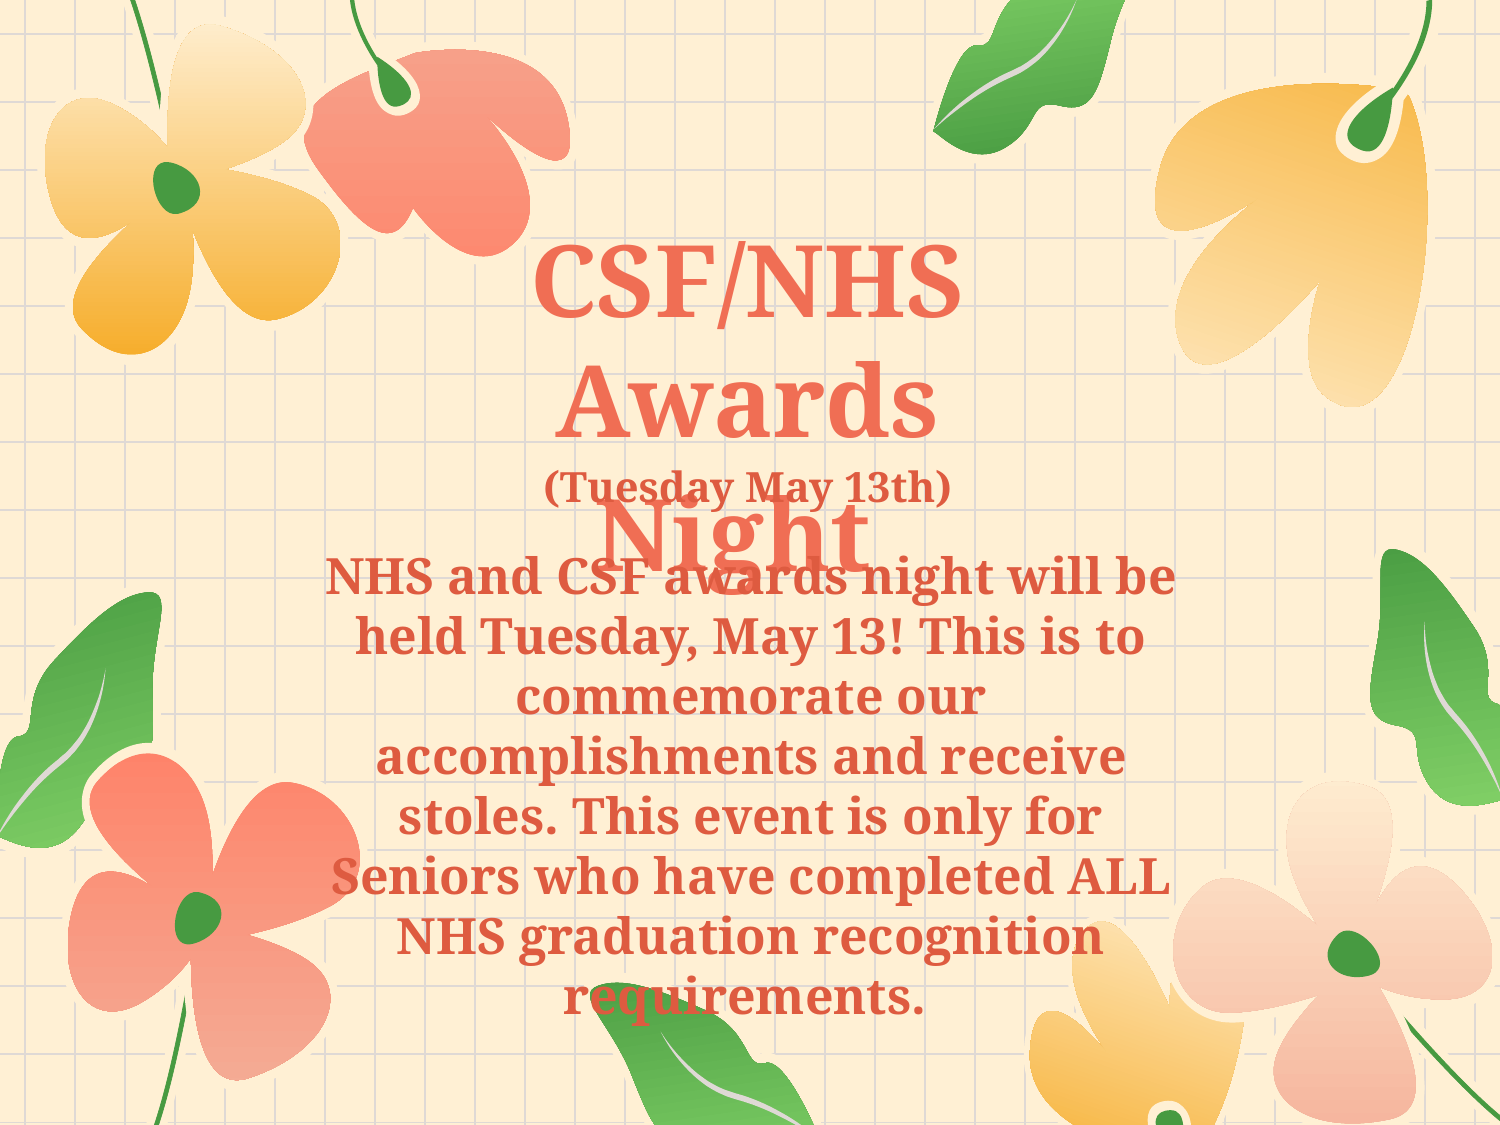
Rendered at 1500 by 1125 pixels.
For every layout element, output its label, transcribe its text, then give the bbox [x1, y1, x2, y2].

text_box NHS and CSF awards night will be held Tuesday, May 13! This is to commemorate our accomplishments and receive stoles. This event is only for Seniors who have completed ALL NHS graduation recognition requirements. [284, 536, 1218, 1032]
title CSF/NHS Awards Night [390, 202, 1105, 350]
subtitle (Tuesday May 13th) [390, 445, 1106, 510]
